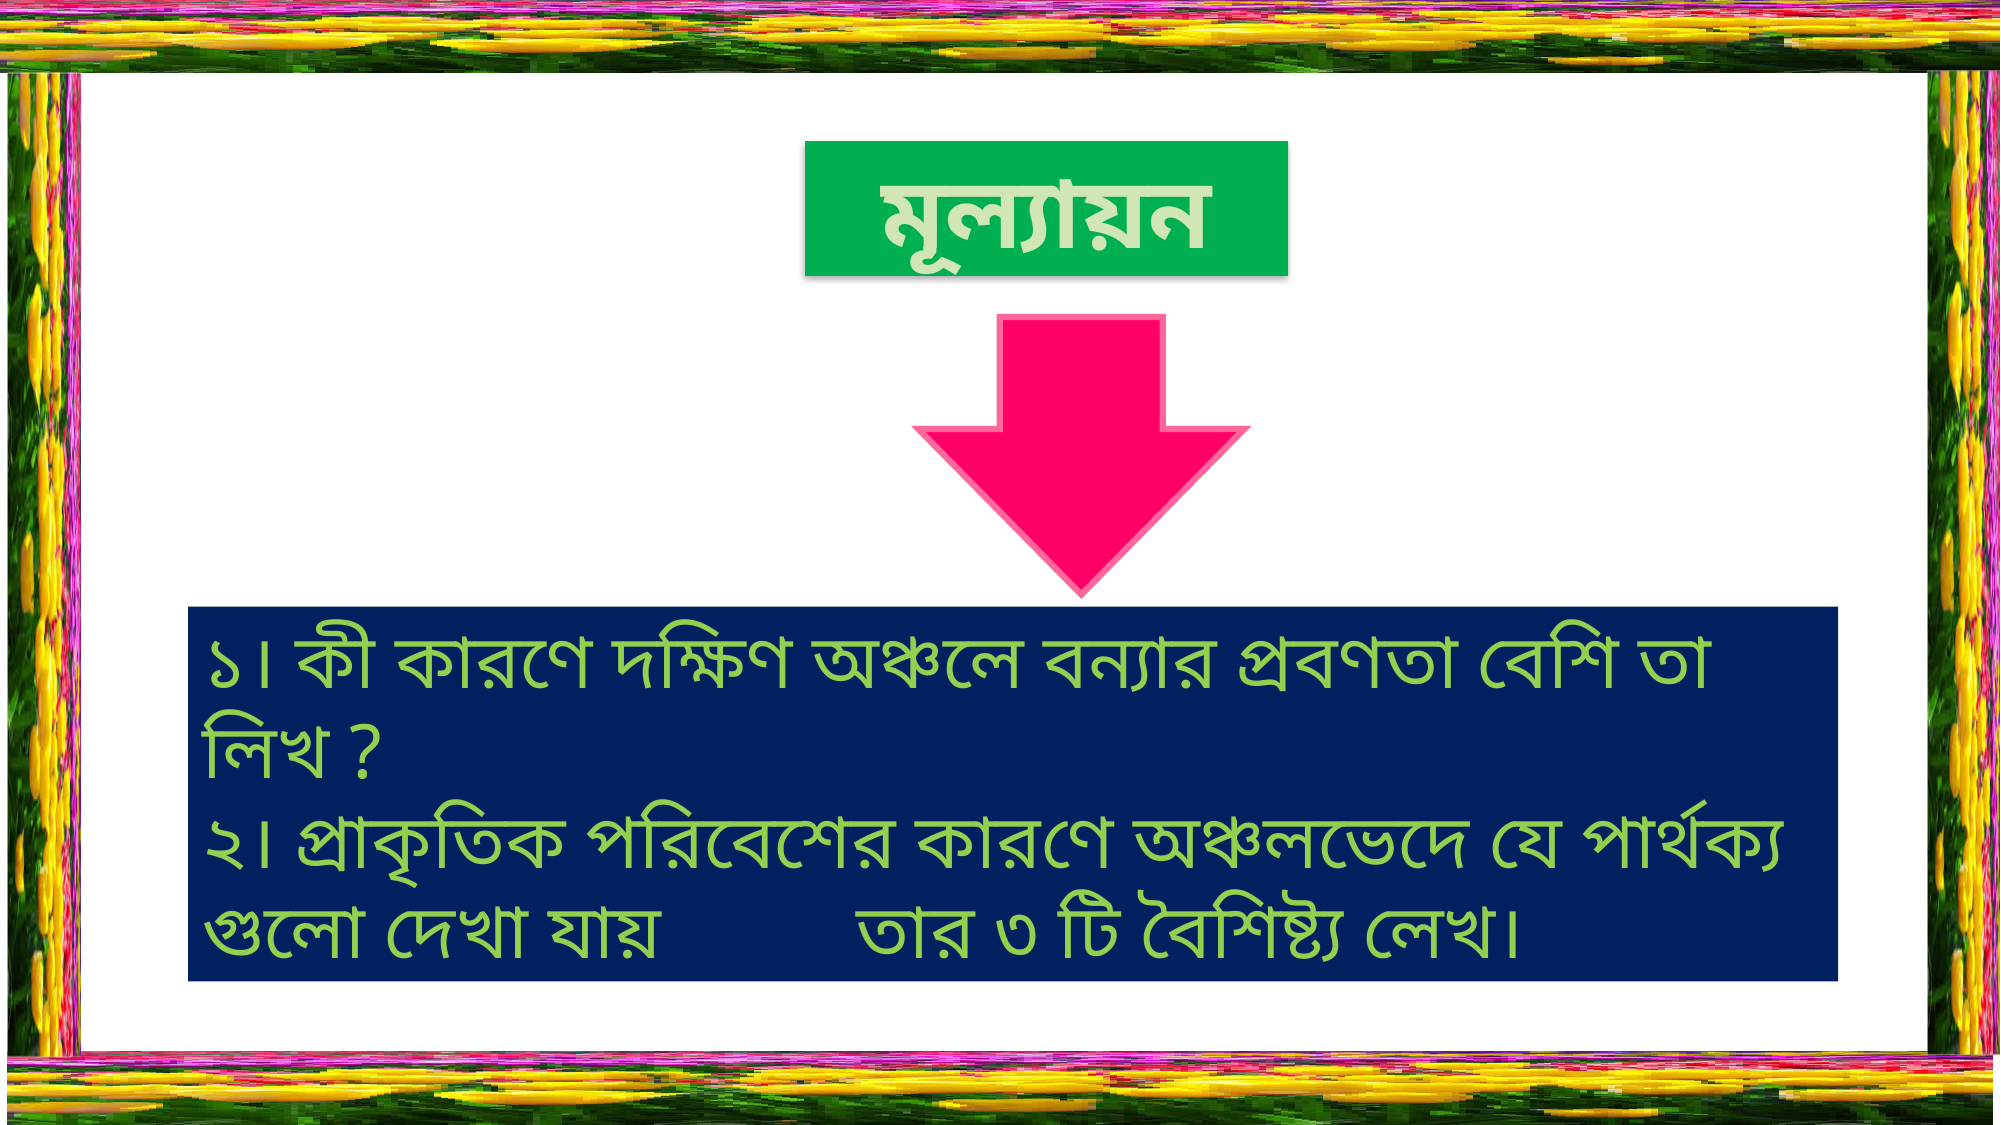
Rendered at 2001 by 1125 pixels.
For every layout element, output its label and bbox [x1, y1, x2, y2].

text_box [0, 0, 2000, 1125]
